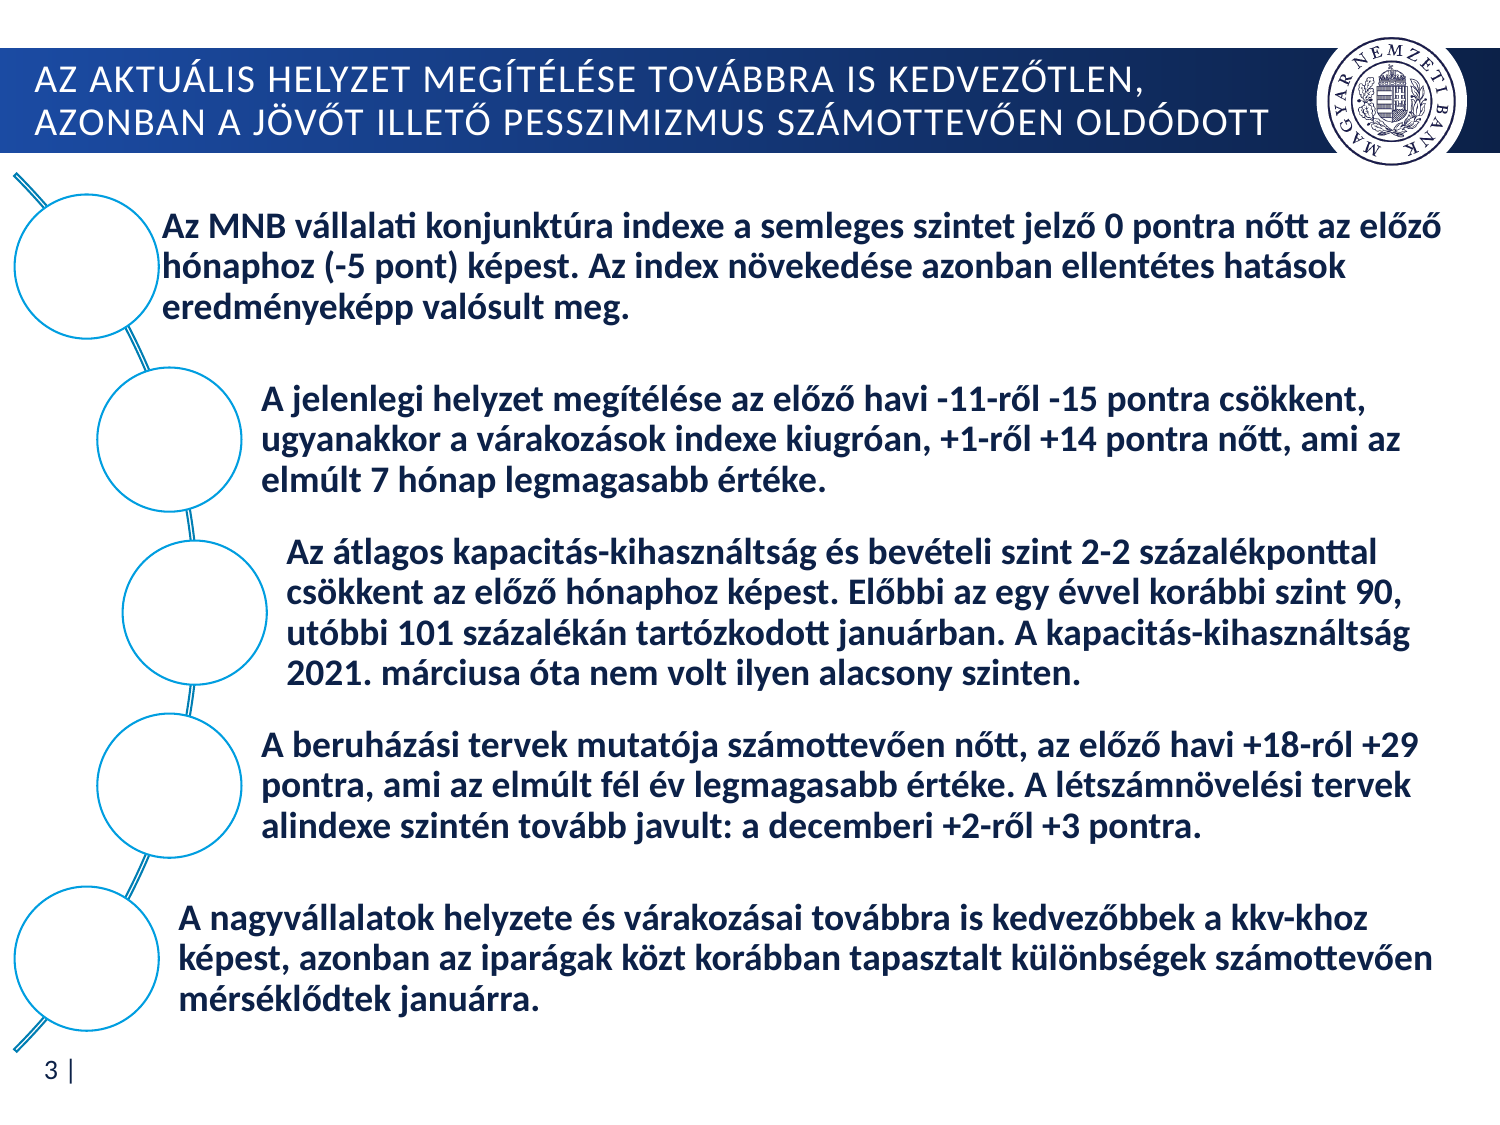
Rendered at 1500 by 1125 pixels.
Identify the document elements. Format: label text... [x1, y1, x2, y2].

title Az aktuális helyzet megítélése továbbra is kedvezőtlen, azonban a jövőt illető pesszimizmus számottevően oldódott [19, 50, 1347, 151]
picture [1327, 36, 1457, 151]
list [0, 151, 1500, 1075]
